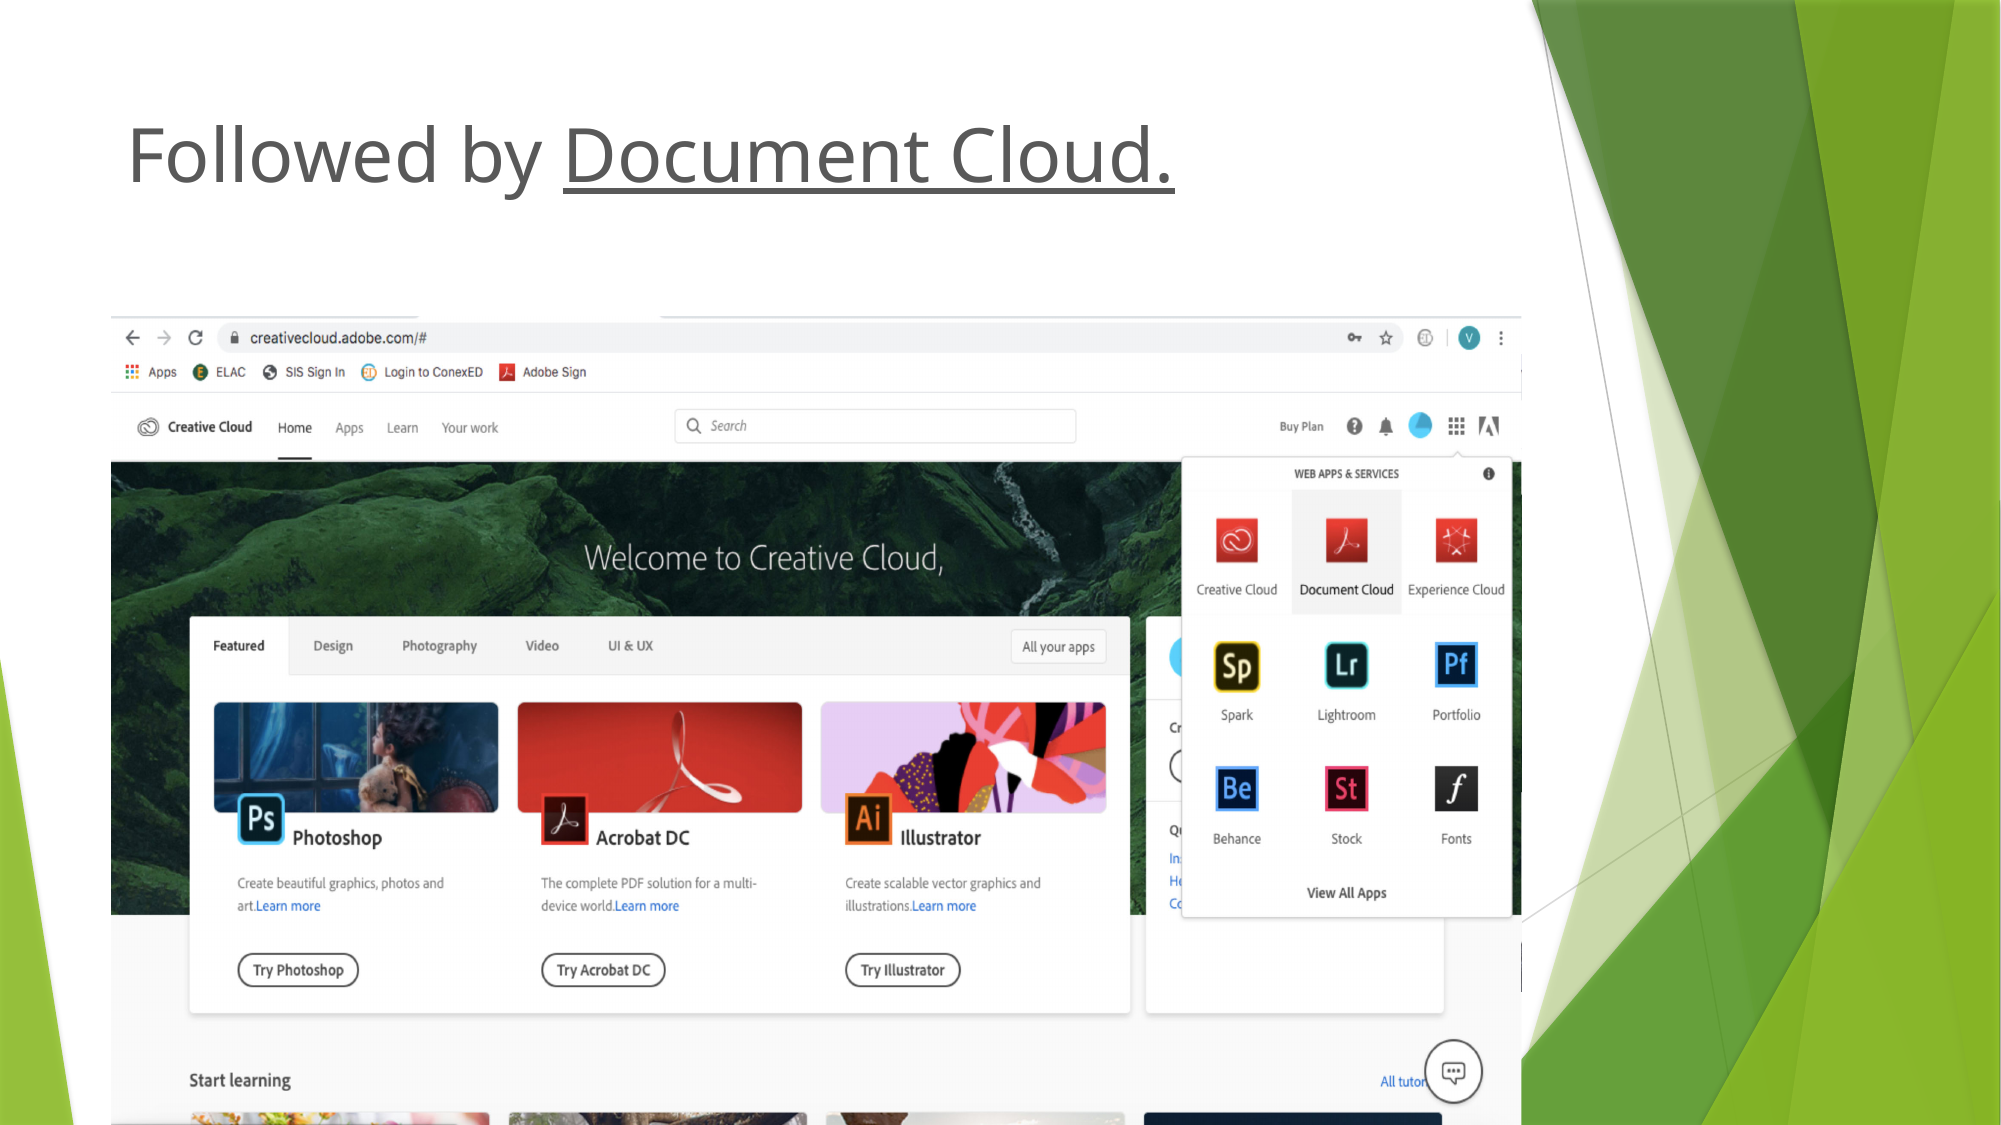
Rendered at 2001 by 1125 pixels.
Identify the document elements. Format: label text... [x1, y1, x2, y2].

picture [110, 316, 1522, 1125]
title Followed by Document Cloud. [111, 99, 1522, 316]
